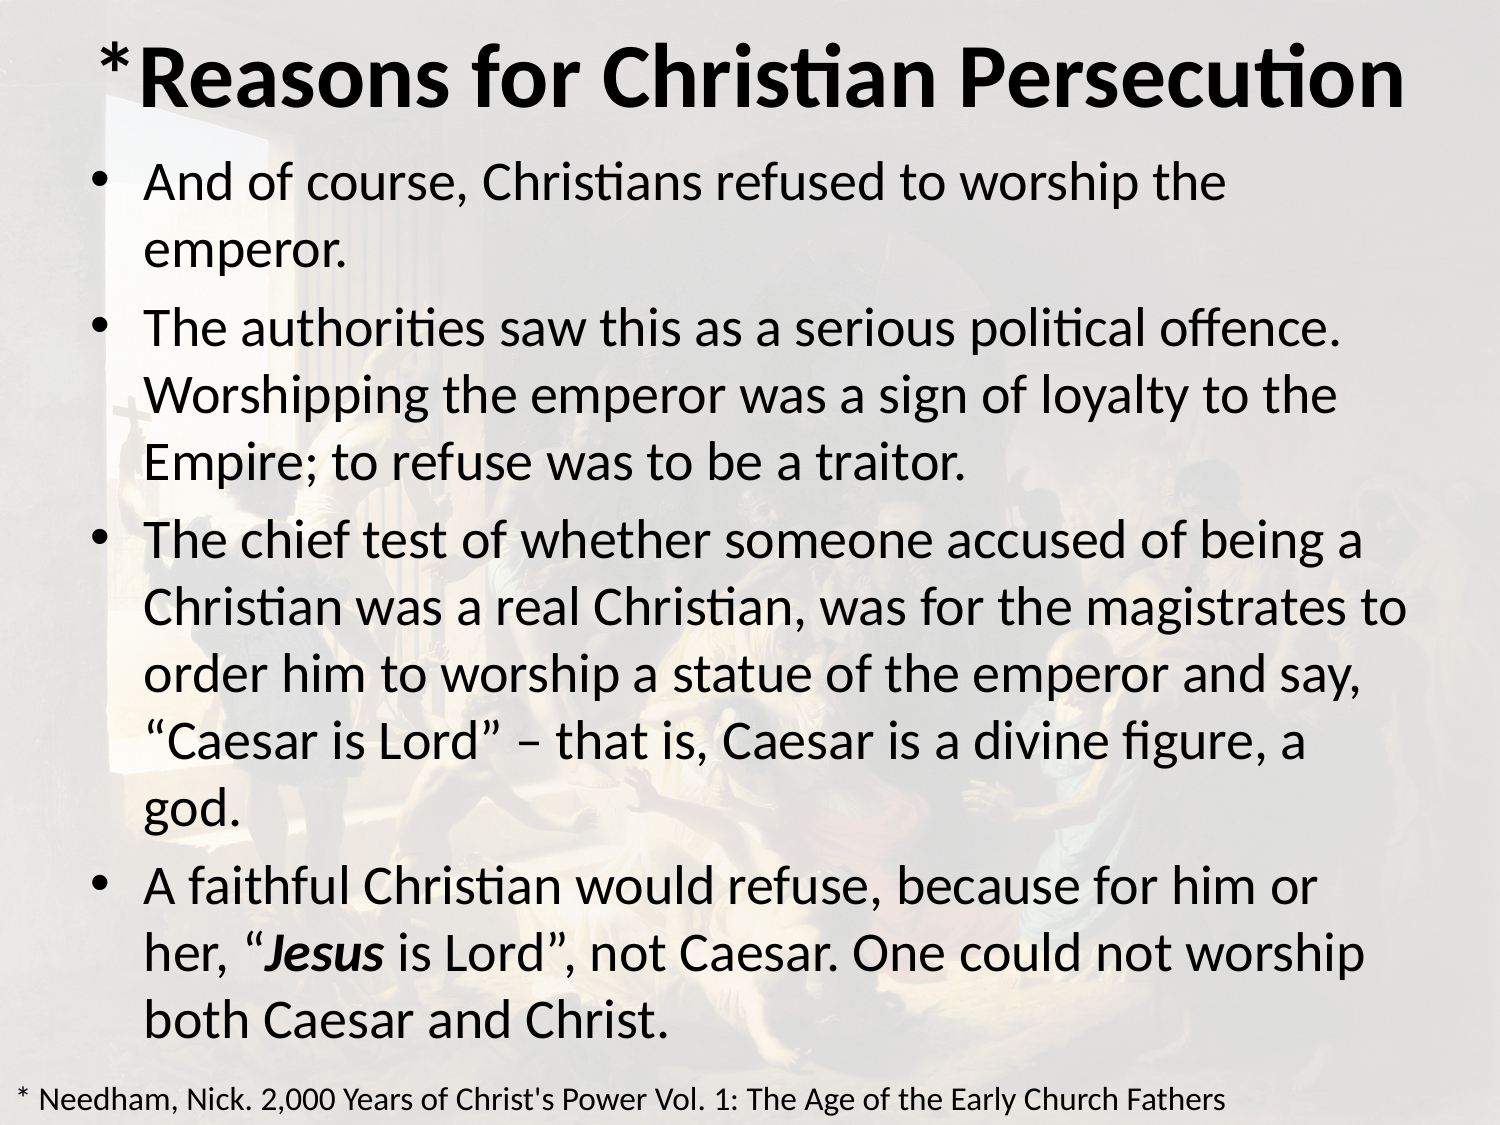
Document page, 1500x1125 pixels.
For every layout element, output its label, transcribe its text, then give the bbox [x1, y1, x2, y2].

title *Reasons for Christian Persecution [0, 4, 1500, 138]
list And of course, Christians refused to worship the emperor. The authorities saw this as a serious political offence. Worshipping the emperor was a sign of loyalty to the Empire; to refuse was to be a traitor. The chief test of whether someone accused of being a Christian was a real Christian, was for the magistrates to order him to worship a statue of the emperor and say, “Caesar is Lord” – that is, Caesar is a divine figure, a god. A faithful Christian would refuse, because for him or her, “Jesus is Lord”, not Caesar. One could not worship both Caesar and Christ. [75, 137, 1425, 1063]
text_box * Needham, Nick. 2,000 Years of Christ's Power Vol. 1: The Age of the Early Church Fathers [0, 1069, 1500, 1125]
